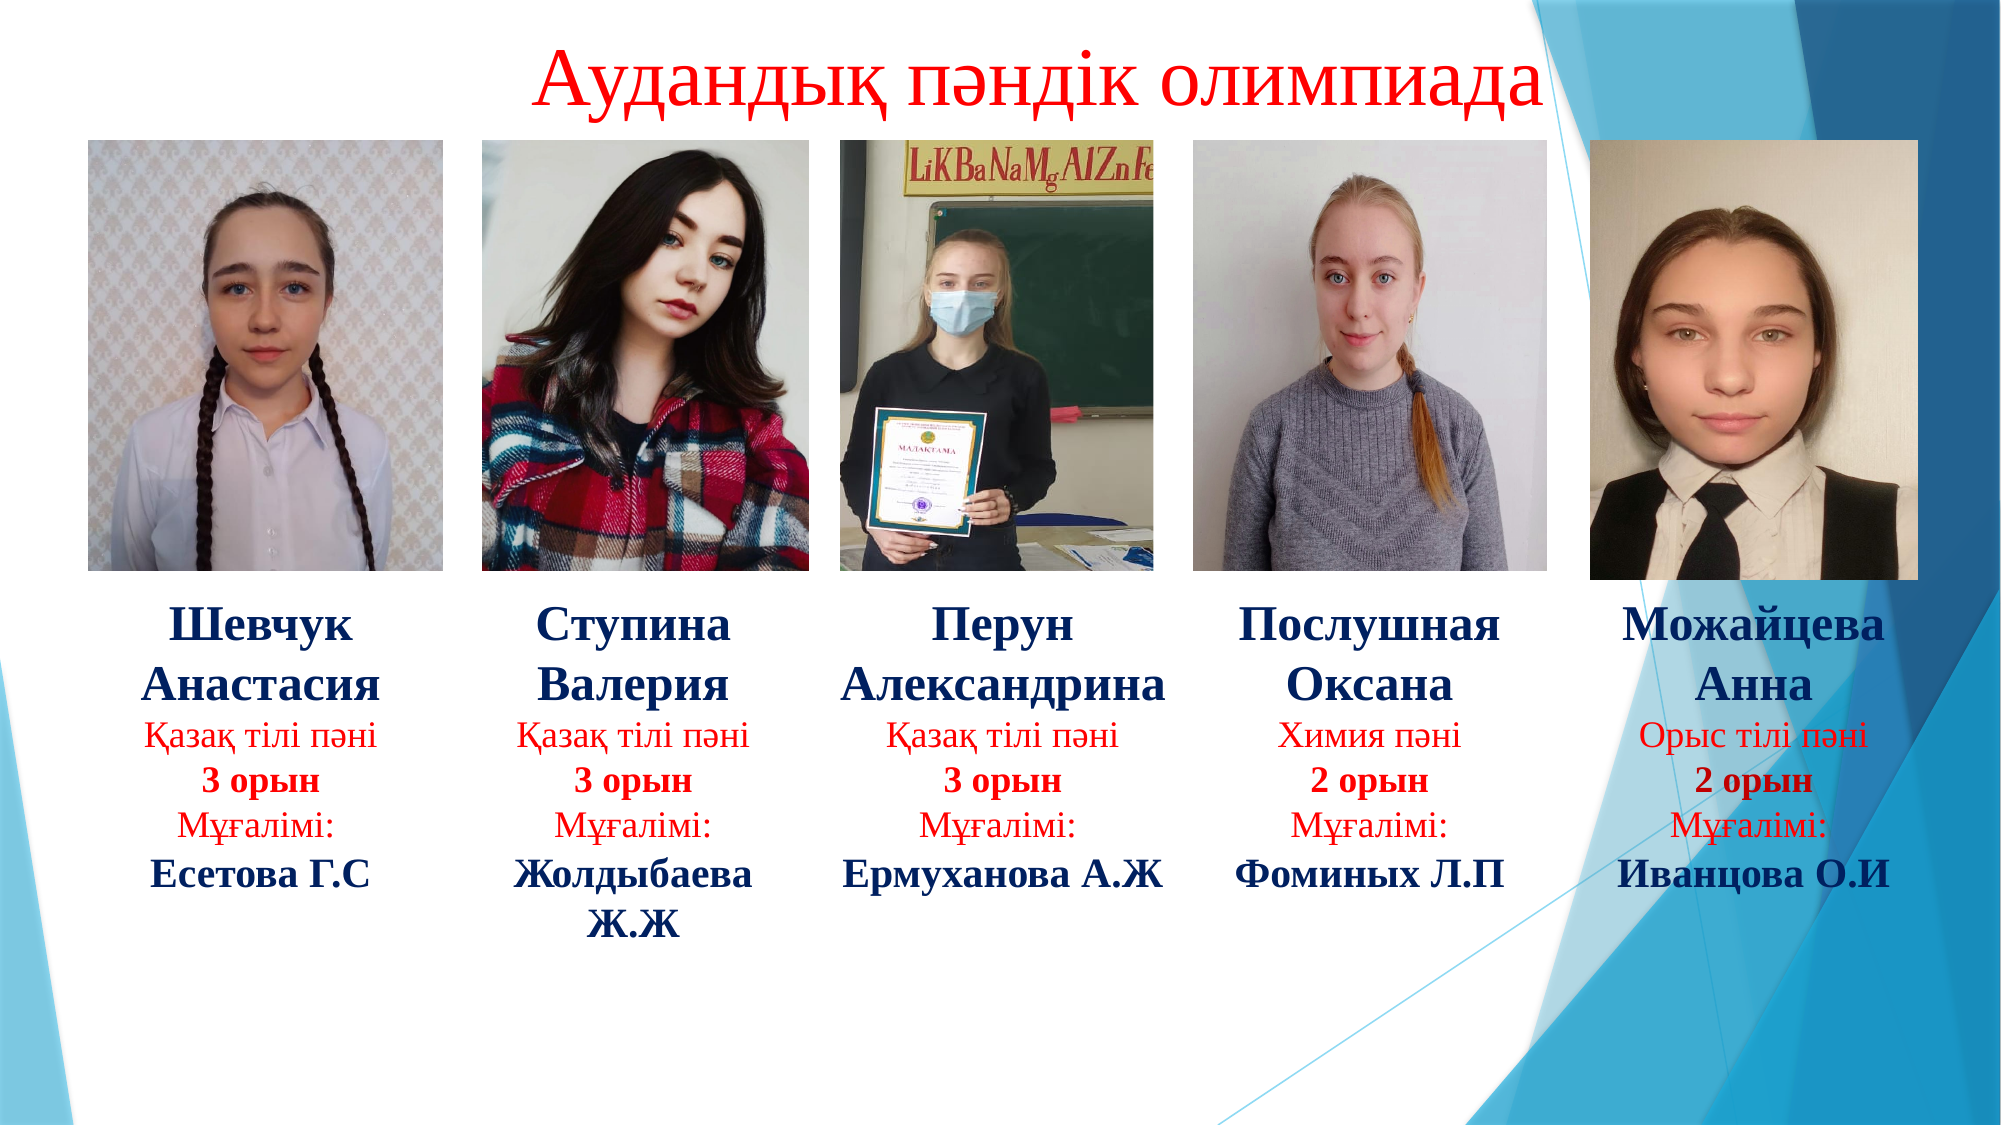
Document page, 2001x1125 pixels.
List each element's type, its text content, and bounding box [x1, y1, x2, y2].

text_box Шевчук Анастасия Қазақ тілі пәні 3 орын Мұғалімі: Есетова Г.С [92, 583, 429, 948]
text_box Ступина Валерия Қазақ тілі пәні 3 орын Мұғалімі: Жолдыбаева Ж.Ж [478, 583, 789, 953]
text_box Аудандық пәндік олимпиада [517, 14, 1581, 130]
picture [87, 139, 443, 571]
text_box Послушная Оксана Химия пәні 2 орын Мұғалімі: Фоминых Л.П [1217, 583, 1522, 903]
picture [1589, 139, 1918, 581]
text_box Перун Александрина Қазақ тілі пәні 3 орын Мұғалімі: Ермуханова А.Ж [812, 583, 1193, 903]
picture [482, 139, 809, 571]
picture [1192, 139, 1547, 571]
text_box Можайцева Анна Орыс тілі пәні 2 орын Мұғалімі: Иванцова О.И [1582, 583, 1925, 903]
picture [839, 139, 1154, 571]
